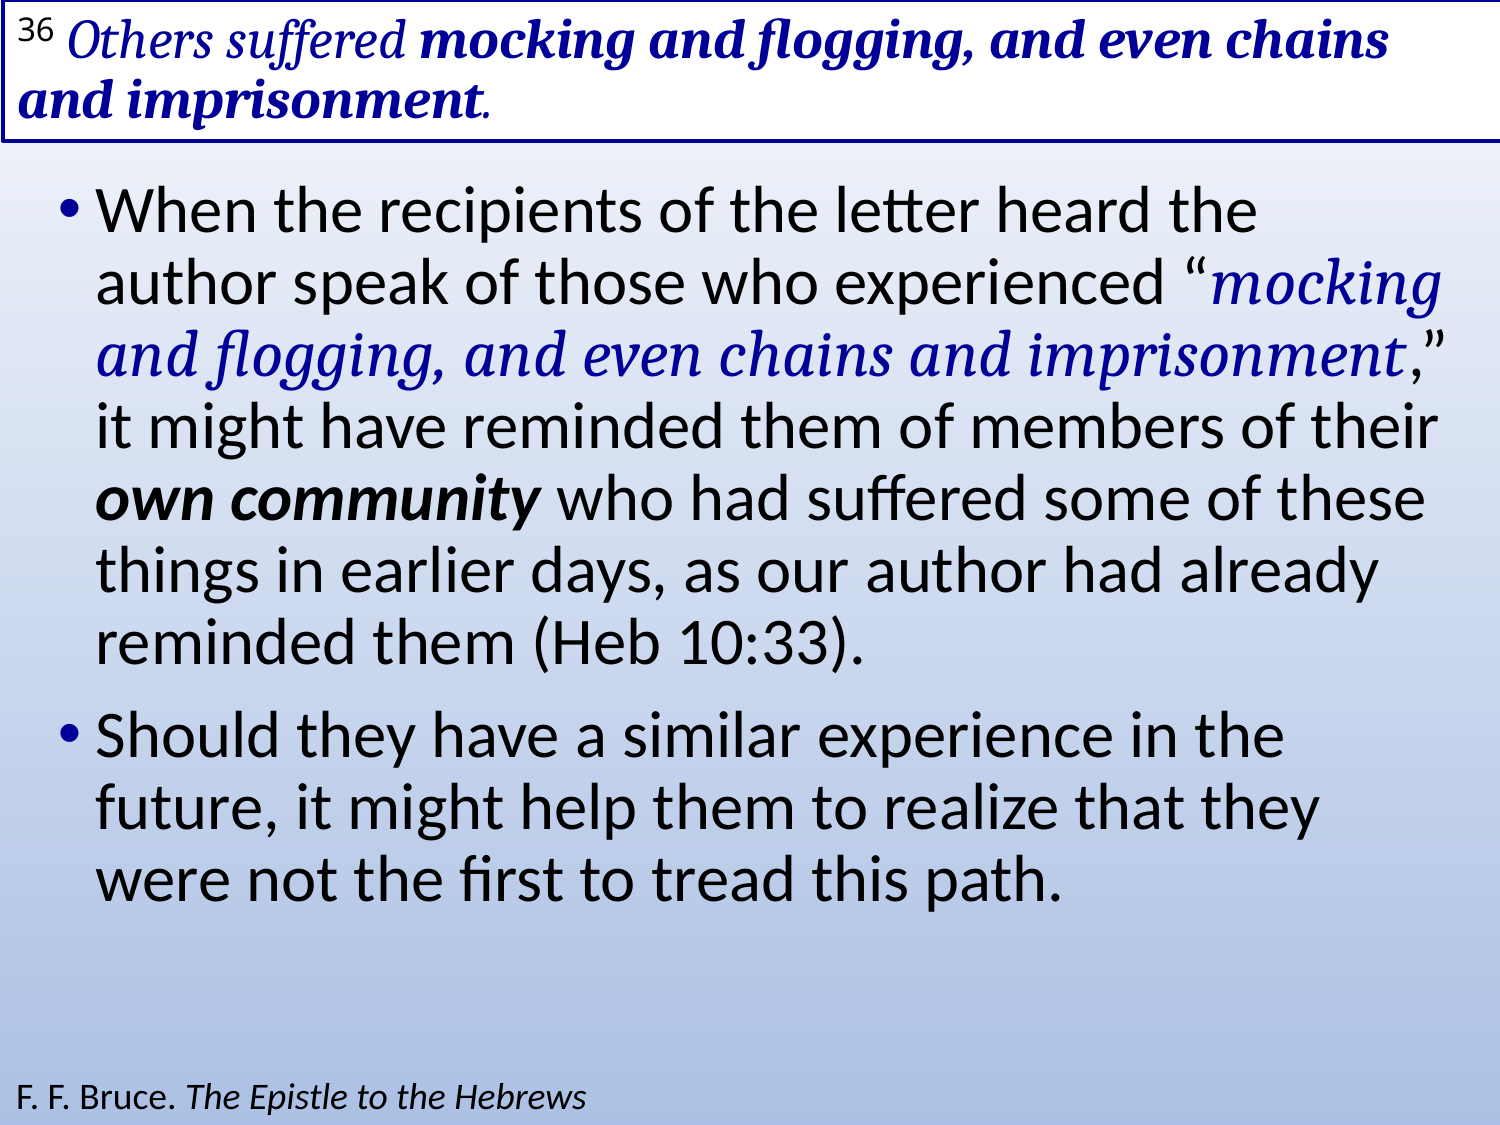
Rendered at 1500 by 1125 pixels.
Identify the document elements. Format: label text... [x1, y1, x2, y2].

list When the recipients of the letter heard the author speak of those who experienced “mocking and flogging, and even chains and imprisonment,” it might have reminded them of members of their own community who had suffered some of these things in earlier days, as our author had already reminded them (Heb 10:33). Should they have a similar experience in the future, it might help them to realize that they were not the first to tread this path. [42, 167, 1471, 1064]
title 36 Others suffered mocking and flogging, and even chains and imprisonment. [2, 0, 1500, 141]
text_box F. F. Bruce. The Epistle to the Hebrews [1, 1064, 1500, 1125]
